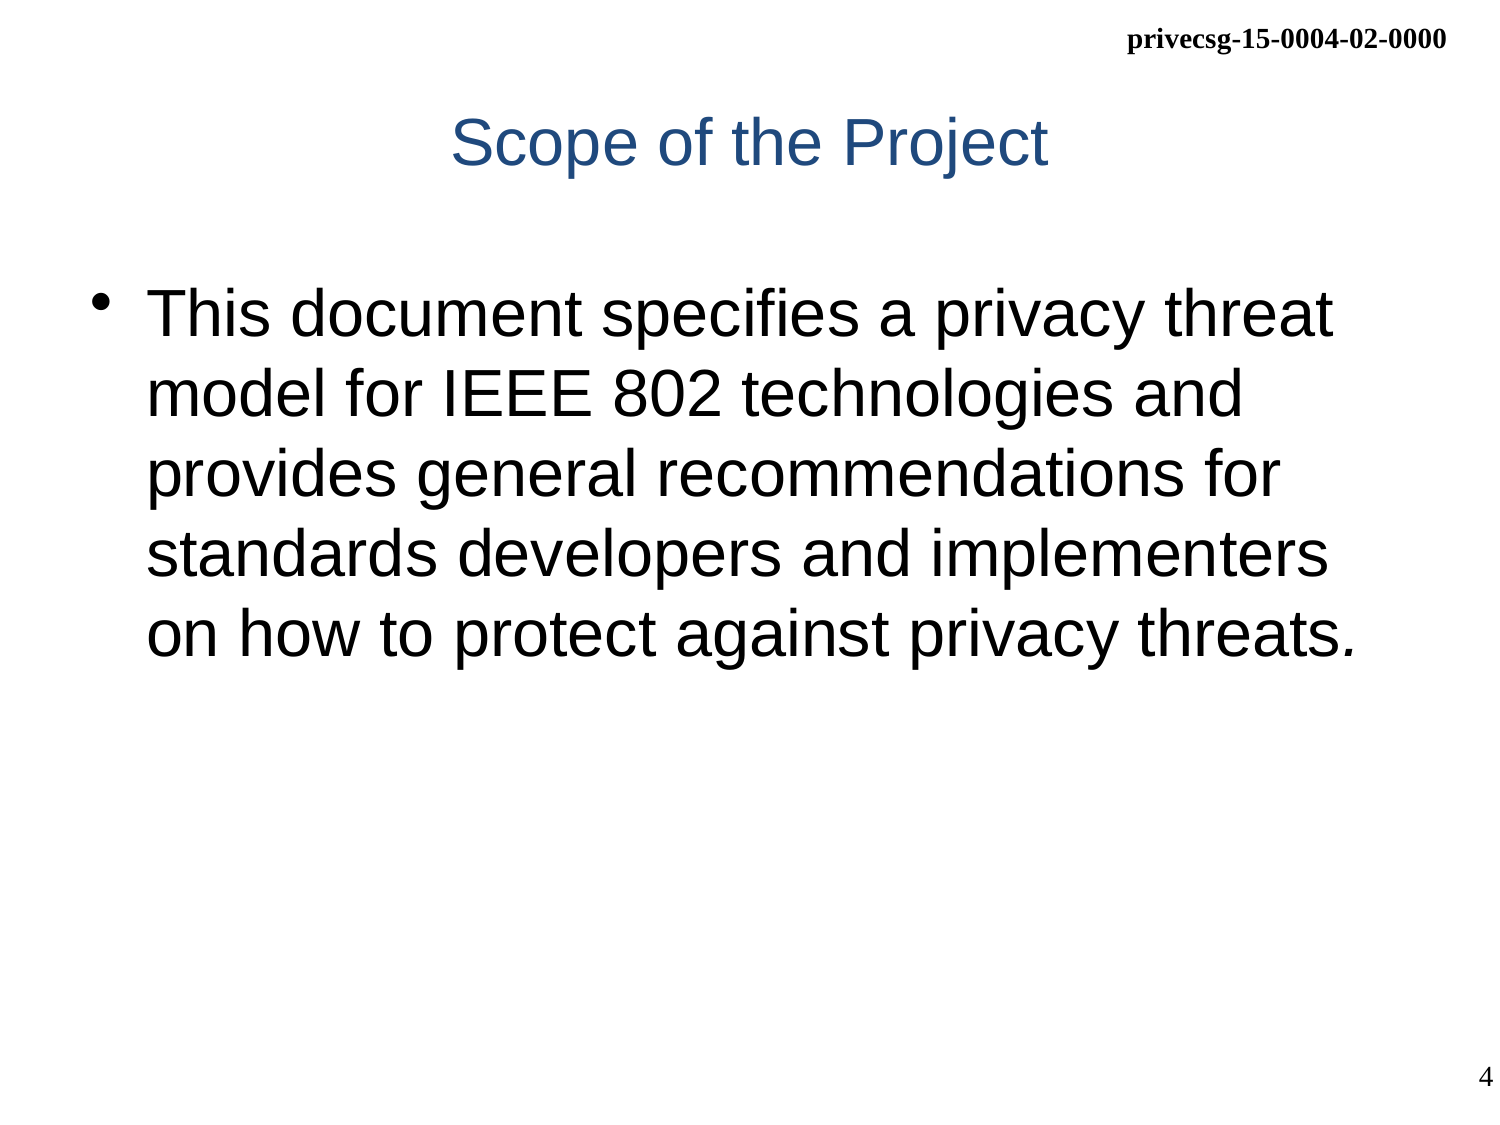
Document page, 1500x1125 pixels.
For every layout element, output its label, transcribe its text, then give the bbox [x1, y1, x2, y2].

list This document specifies a privacy threat model for IEEE 802 technologies and provides general recommendations for standards developers and implementers on how to protect against privacy threats. [75, 262, 1425, 1005]
title Scope of the Project [75, 45, 1425, 233]
